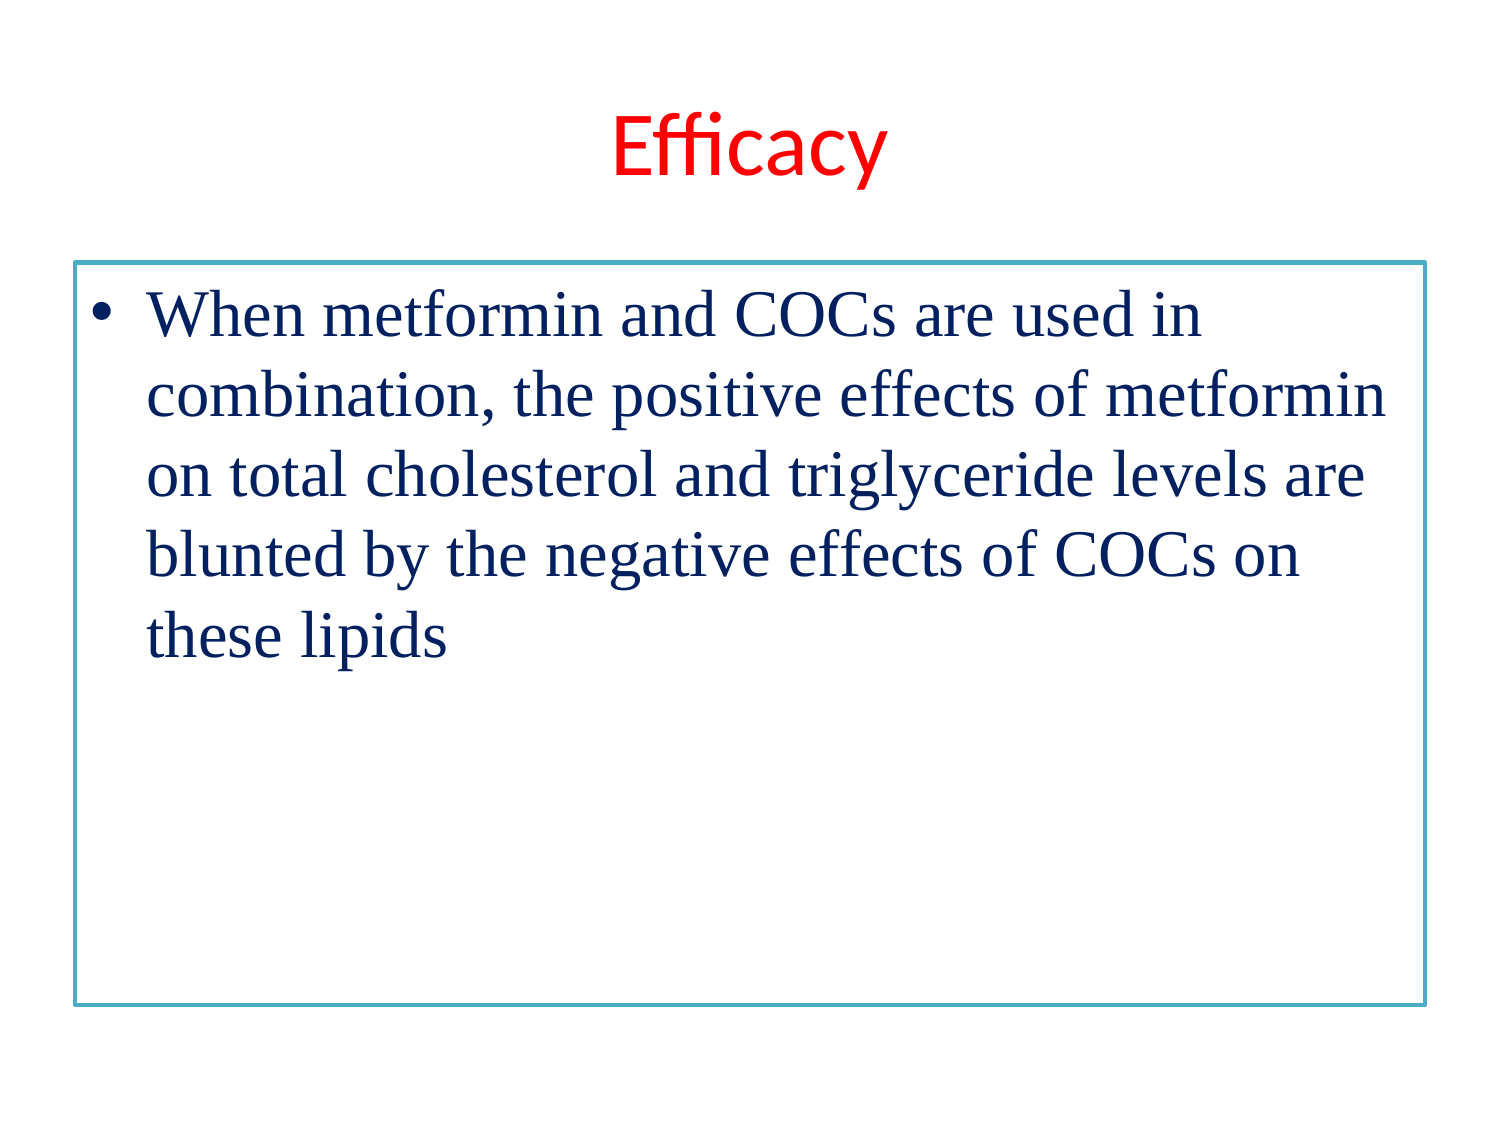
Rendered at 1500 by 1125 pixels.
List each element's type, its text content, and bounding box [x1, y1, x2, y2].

title Efficacy [75, 45, 1425, 233]
list When metformin and COCs are used in combination, the positive effects of metformin on total cholesterol and triglyceride levels are blunted by the negative effects of COCs on these lipids [73, 260, 1427, 1007]
